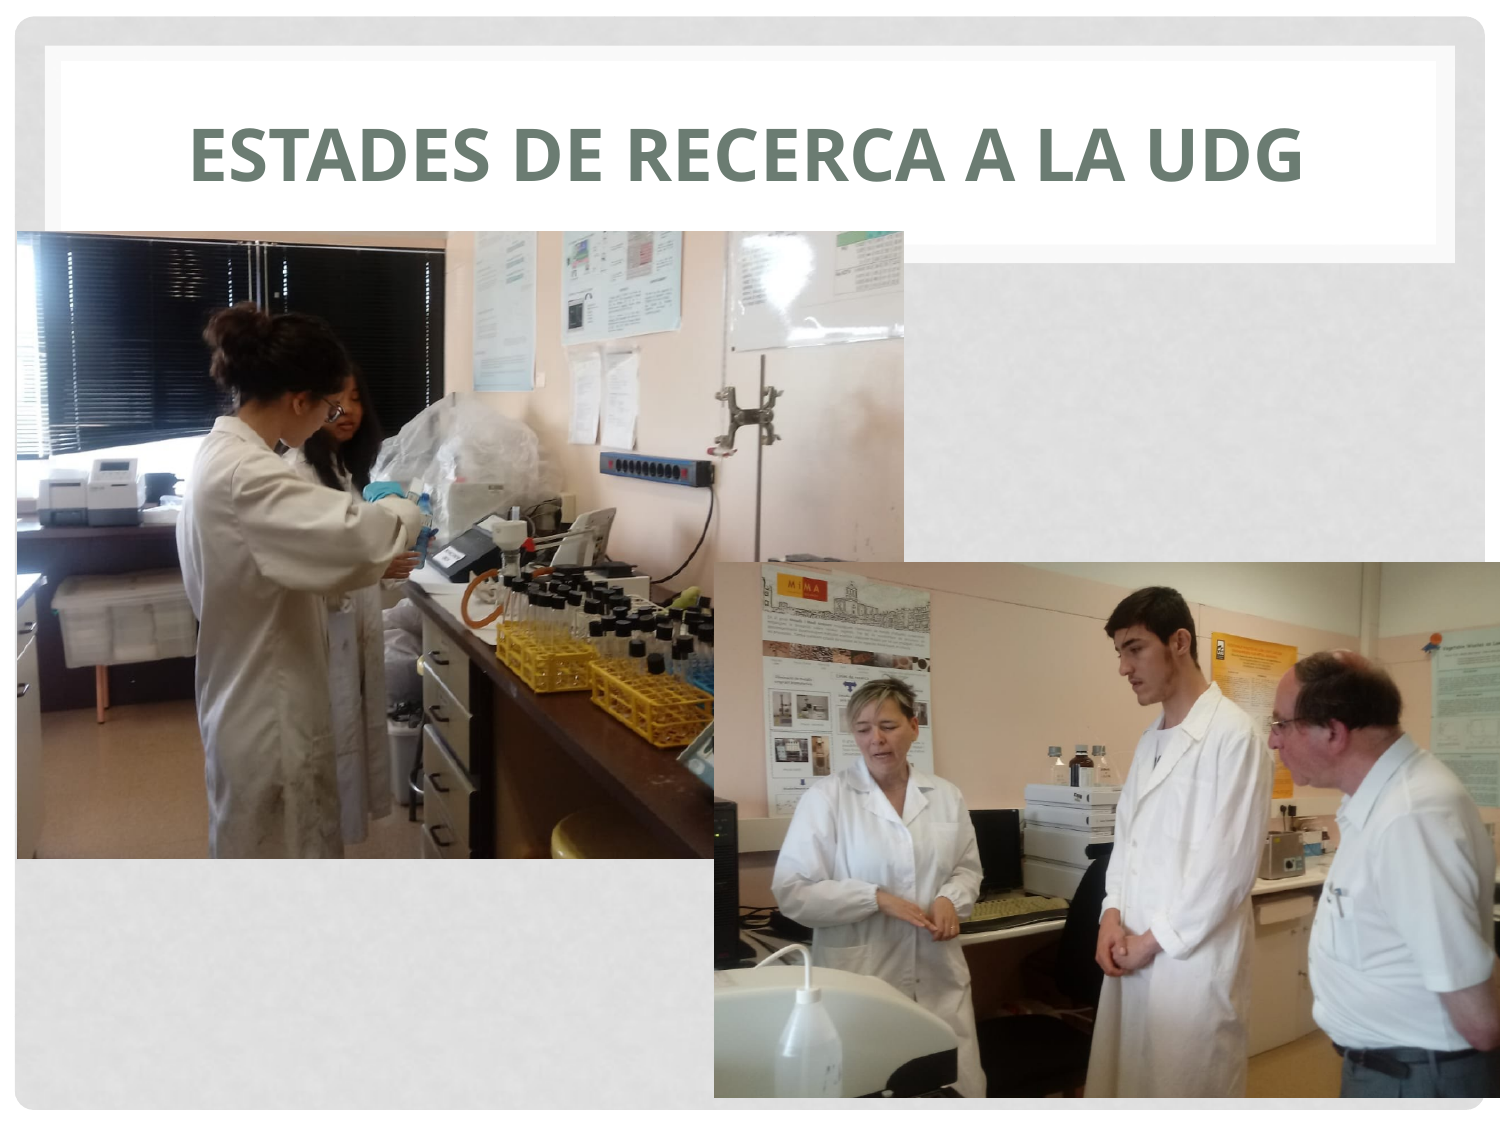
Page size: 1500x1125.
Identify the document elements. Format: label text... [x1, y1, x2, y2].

title ESTADES DE RECERCA A LA UDG [69, 66, 1425, 238]
picture [14, 16, 1500, 1110]
